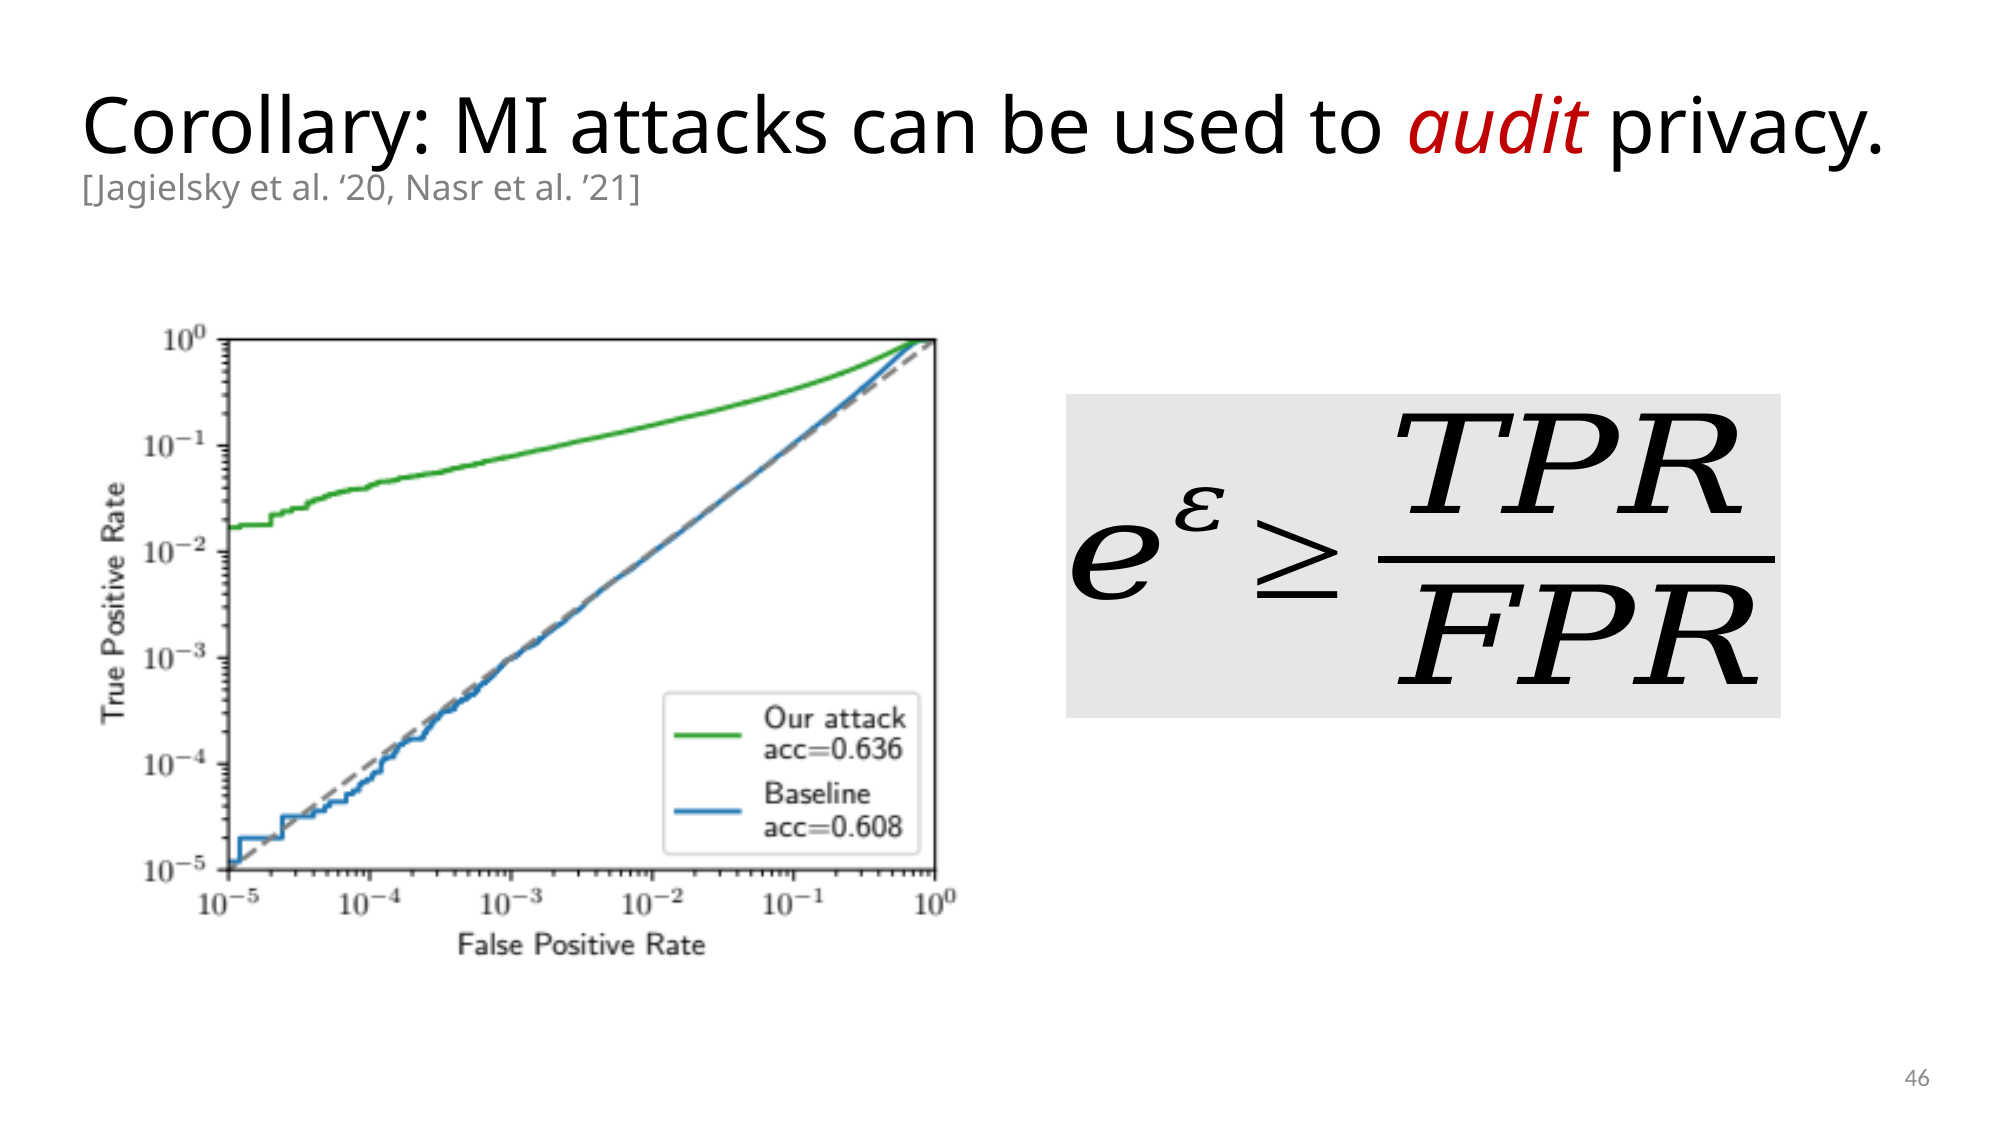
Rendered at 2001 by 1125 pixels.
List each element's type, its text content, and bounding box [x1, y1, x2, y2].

picture [66, 313, 967, 989]
title Corollary: MI attacks can be used to audit privacy. [Jagielsky et al. ‘20, Nasr et al. ’21] [66, 78, 1938, 297]
slide_number 46 [1708, 1046, 1946, 1106]
